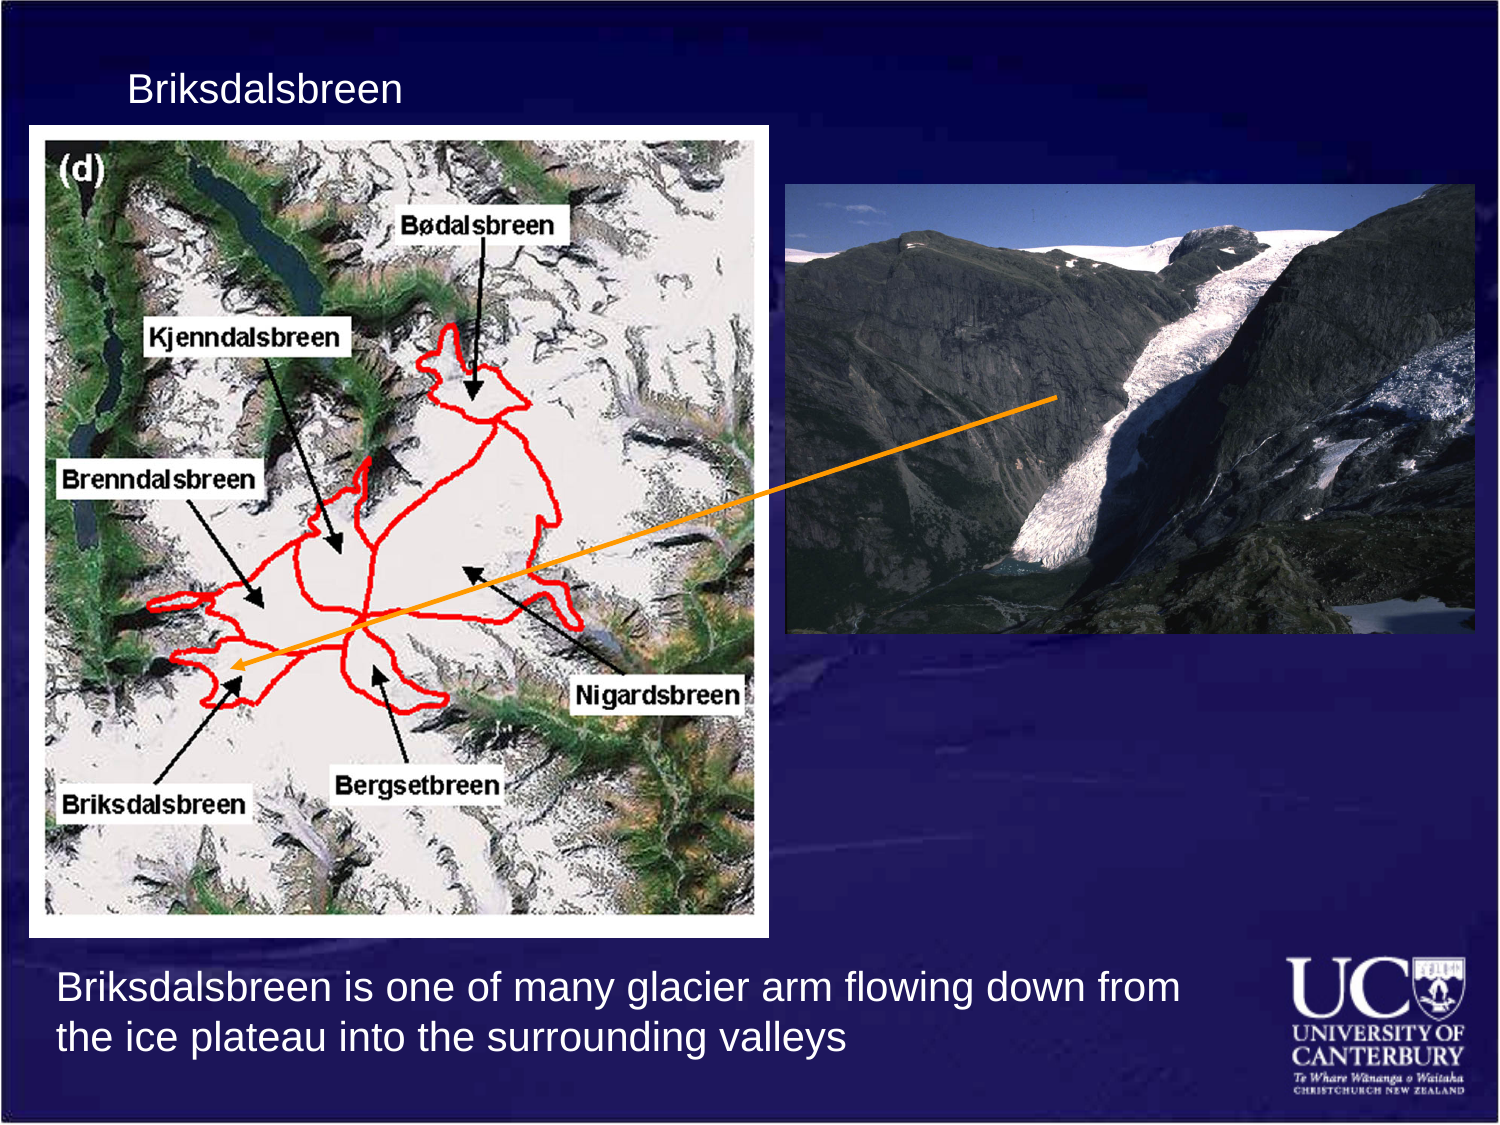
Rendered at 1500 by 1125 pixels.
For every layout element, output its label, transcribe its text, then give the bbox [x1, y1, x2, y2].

text_box Briksdalsbreen is one of many glacier arm flowing down from the ice plateau into the surrounding valleys [41, 952, 1223, 1068]
text_box Briksdalsbreen [112, 54, 680, 120]
picture [0, 0, 1500, 1125]
